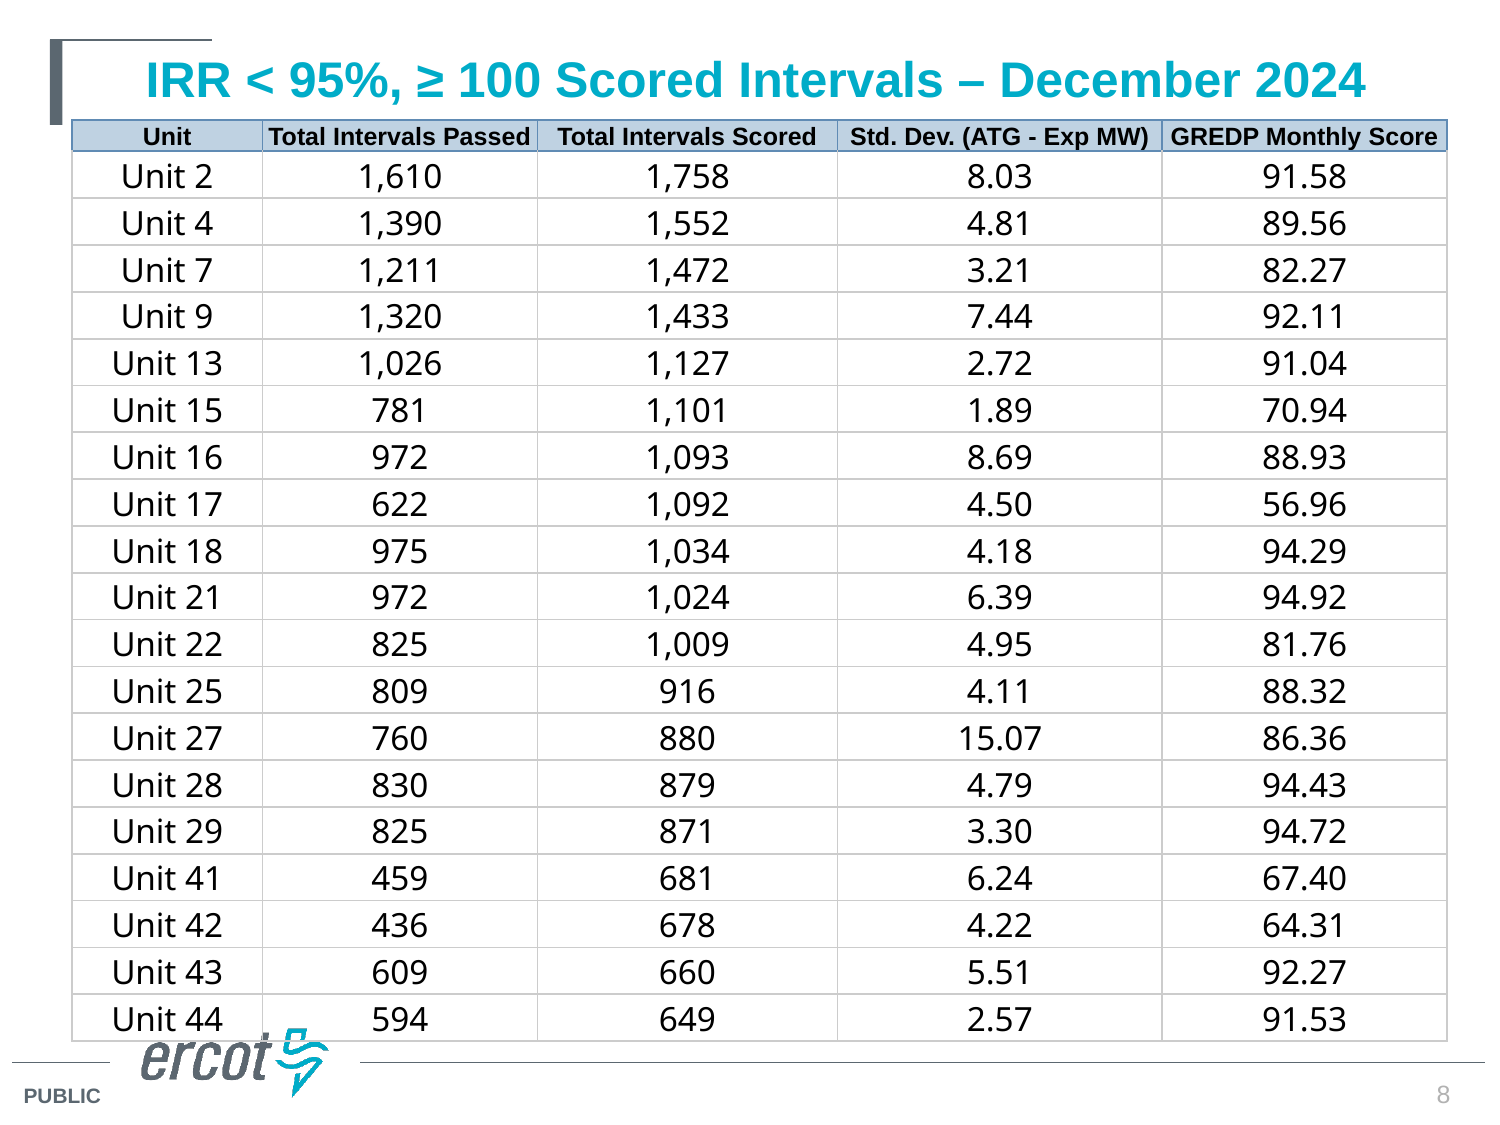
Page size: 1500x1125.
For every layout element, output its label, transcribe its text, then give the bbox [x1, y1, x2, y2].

table_cell Unit 4 [73, 199, 262, 244]
table_cell Unit 21 [73, 574, 262, 619]
table_cell 1,758 [538, 152, 837, 197]
table_cell Unit 7 [73, 246, 262, 291]
table_cell 660 [538, 948, 837, 993]
table_cell Unit 27 [73, 714, 262, 759]
table_cell 91.53 [1163, 995, 1446, 1040]
table_header Std. Dev. (ATG - Exp MW) [838, 121, 1161, 150]
table_cell 825 [263, 620, 537, 666]
table_cell 92.27 [1163, 948, 1446, 993]
title IRR < 95%, ≥ 100 Scored Intervals – December 2024 [62, 39, 1450, 158]
table_cell 88.93 [1163, 433, 1446, 478]
table_cell 91.58 [1163, 152, 1446, 197]
table_cell 4.11 [838, 667, 1161, 712]
table_cell 1,009 [538, 620, 837, 666]
table_cell Unit 43 [73, 948, 262, 993]
table_cell Unit 15 [73, 386, 262, 431]
table_cell 94.29 [1163, 527, 1446, 572]
table_cell 2.57 [838, 995, 1161, 1040]
table_cell 1,092 [538, 480, 837, 525]
table_cell 4.79 [838, 761, 1161, 806]
table_cell 94.72 [1163, 808, 1446, 853]
table_cell 1,552 [538, 199, 837, 244]
table_cell 6.39 [838, 574, 1161, 619]
table_cell Unit 42 [73, 901, 262, 947]
table_cell 880 [538, 714, 837, 759]
table_cell 70.94 [1163, 386, 1446, 431]
table_cell 4.22 [838, 901, 1161, 947]
table_cell 1,034 [538, 527, 837, 572]
table_cell 830 [263, 761, 537, 806]
table_cell 681 [538, 855, 837, 900]
table_cell 459 [263, 855, 537, 900]
table_cell Unit 22 [73, 620, 262, 666]
table_cell 89.56 [1163, 199, 1446, 244]
table_cell 15.07 [838, 714, 1161, 759]
table_cell 64.31 [1163, 901, 1446, 947]
table_cell 4.18 [838, 527, 1161, 572]
table_cell 3.21 [838, 246, 1161, 291]
table_cell 1.89 [838, 386, 1161, 431]
table_cell 82.27 [1163, 246, 1446, 291]
table_cell 8.03 [838, 152, 1161, 197]
table_header Unit [73, 121, 262, 150]
table_cell 1,026 [263, 340, 537, 385]
table_cell 879 [538, 761, 837, 806]
table_cell Unit 29 [73, 808, 262, 853]
table_cell 8.69 [838, 433, 1161, 478]
table_cell 1,472 [538, 246, 837, 291]
table_cell 4.50 [838, 480, 1161, 525]
table_cell 871 [538, 808, 837, 853]
table_cell 825 [263, 808, 537, 853]
table_cell Unit 9 [73, 293, 262, 338]
table_cell 86.36 [1163, 714, 1446, 759]
table_cell Unit 17 [73, 480, 262, 525]
table_cell 975 [263, 527, 537, 572]
table_header Total Intervals Scored [538, 121, 837, 150]
table_cell 972 [263, 433, 537, 478]
table_cell 1,024 [538, 574, 837, 619]
table_cell Unit 18 [73, 527, 262, 572]
table_cell Unit 13 [73, 340, 262, 385]
table_cell 809 [263, 667, 537, 712]
table_cell 88.32 [1163, 667, 1446, 712]
table_cell 678 [538, 901, 837, 947]
table_cell 1,433 [538, 293, 837, 338]
table_cell 594 [263, 995, 537, 1040]
table_cell 4.81 [838, 199, 1161, 244]
table_cell 7.44 [838, 293, 1161, 338]
table_cell 609 [263, 948, 537, 993]
table_header GREDP Monthly Score [1163, 121, 1446, 150]
table_cell 1,610 [263, 152, 537, 197]
table_cell 56.96 [1163, 480, 1446, 525]
table_cell 67.40 [1163, 855, 1446, 900]
table_cell 1,101 [538, 386, 837, 431]
table_cell 81.76 [1163, 620, 1446, 666]
table_cell 916 [538, 667, 837, 712]
table_cell Unit 44 [73, 995, 262, 1040]
table_cell 972 [263, 574, 537, 619]
picture [137, 1042, 332, 1100]
table_cell 91.04 [1163, 340, 1446, 385]
table_cell 622 [263, 480, 537, 525]
table_cell Unit 2 [73, 152, 262, 197]
table_cell 94.43 [1163, 761, 1446, 806]
table_cell 760 [263, 714, 537, 759]
table_cell 5.51 [838, 948, 1161, 993]
table_cell 94.92 [1163, 574, 1446, 619]
table_cell 649 [538, 995, 837, 1040]
table_header Total Intervals Passed [263, 121, 537, 150]
table_cell 436 [263, 901, 537, 947]
table_cell 2.72 [838, 340, 1161, 385]
table_cell 92.11 [1163, 293, 1446, 338]
slide_number 8 [1412, 1076, 1475, 1112]
table_cell 1,320 [263, 293, 537, 338]
table_cell Unit 28 [73, 761, 262, 806]
table_cell 6.24 [838, 855, 1161, 900]
table_cell Unit 25 [73, 667, 262, 712]
table_cell 1,127 [538, 340, 837, 385]
table_cell 1,390 [263, 199, 537, 244]
table_cell 1,211 [263, 246, 537, 291]
table_cell 1,093 [538, 433, 837, 478]
table_cell 781 [263, 386, 537, 431]
table_cell Unit 41 [73, 855, 262, 900]
table_cell 4.95 [838, 620, 1161, 666]
table_cell Unit 16 [73, 433, 262, 478]
table_cell 3.30 [838, 808, 1161, 853]
